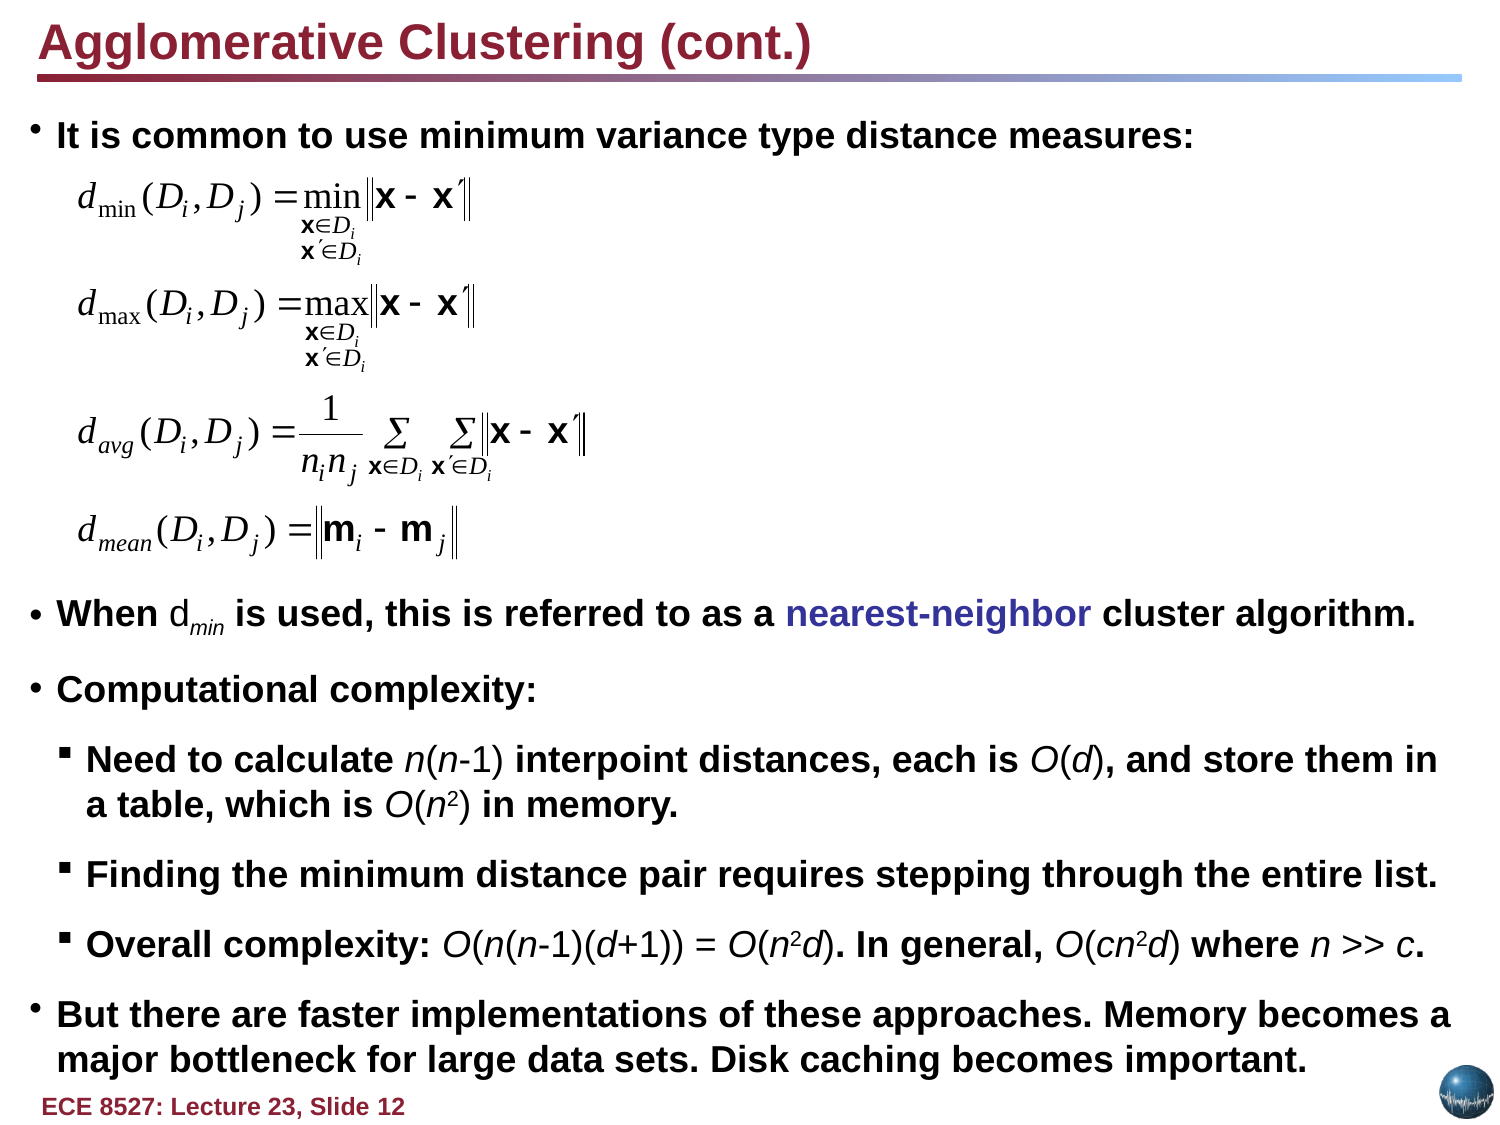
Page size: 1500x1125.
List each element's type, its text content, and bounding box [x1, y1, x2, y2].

picture [1439, 1065, 1494, 1119]
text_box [73, 173, 591, 564]
text_box It is common to use minimum variance type distance measures: When dmin is used, this is referred to as a nearest-neighbor cluster algorithm. Computational complexity: Need to calculate n(n-1) interpoint distances, each is O(d), and store them in a table, which is O(n2) in memory. Finding the minimum distance pair requires stepping through the entire list. Overall complexity: O(n(n-1)(d+1)) = O(n2d). In general, O(cn2d) where n >> c. But there are faster implementations of these approaches. Memory becomes a major bottleneck for large data sets. Disk caching becomes important. [29, 110, 1463, 1106]
text_box Agglomerative Clustering (cont.) [37, 9, 1163, 70]
